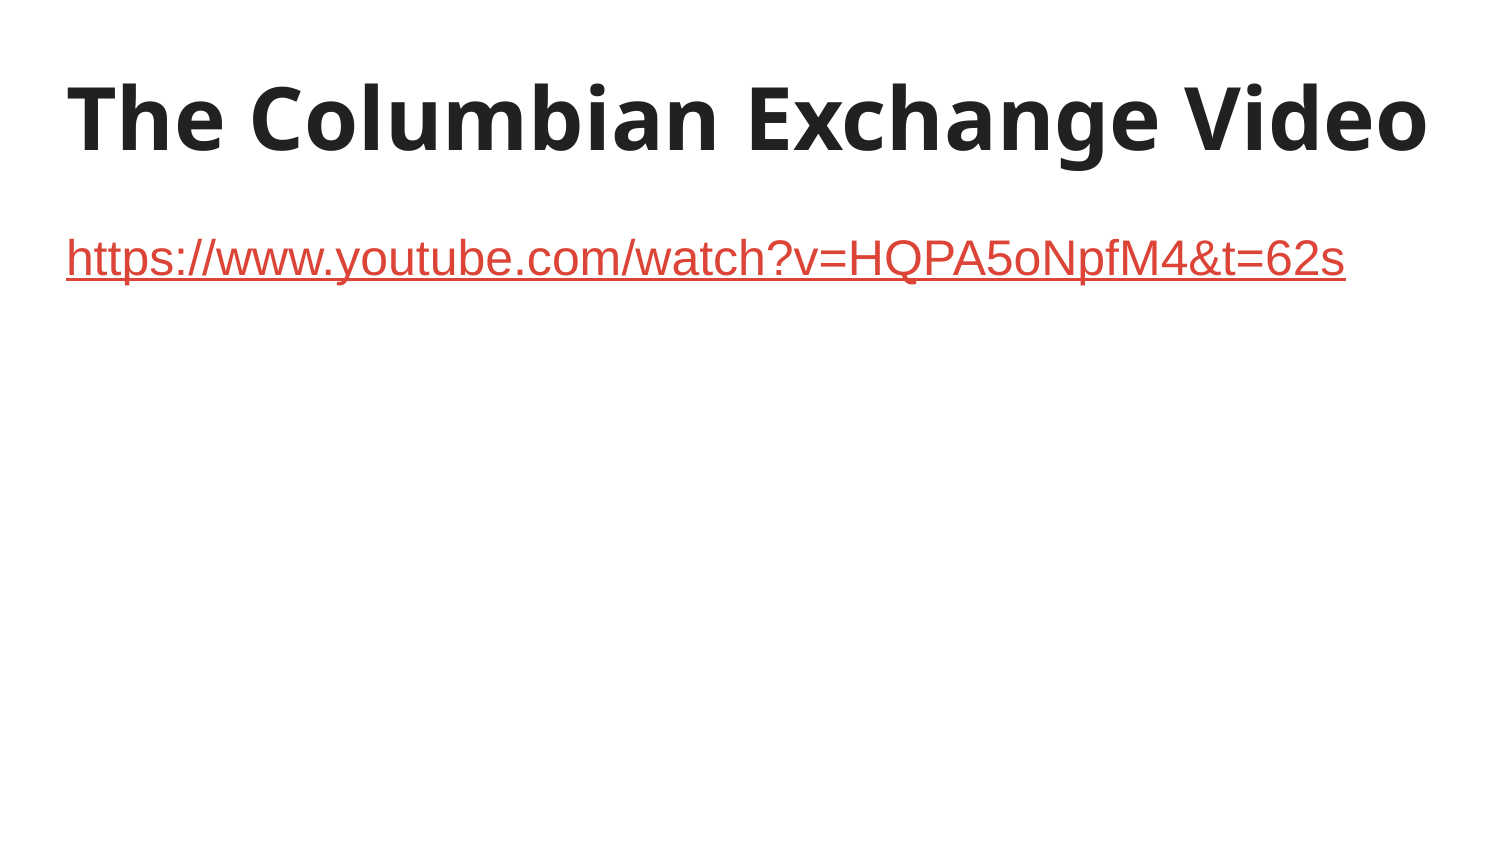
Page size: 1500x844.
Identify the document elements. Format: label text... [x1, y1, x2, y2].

title The Columbian Exchange Video [51, 48, 1449, 180]
list https://www.youtube.com/watch?v=HQPA5oNpfM4&t=62s [51, 201, 1449, 750]
